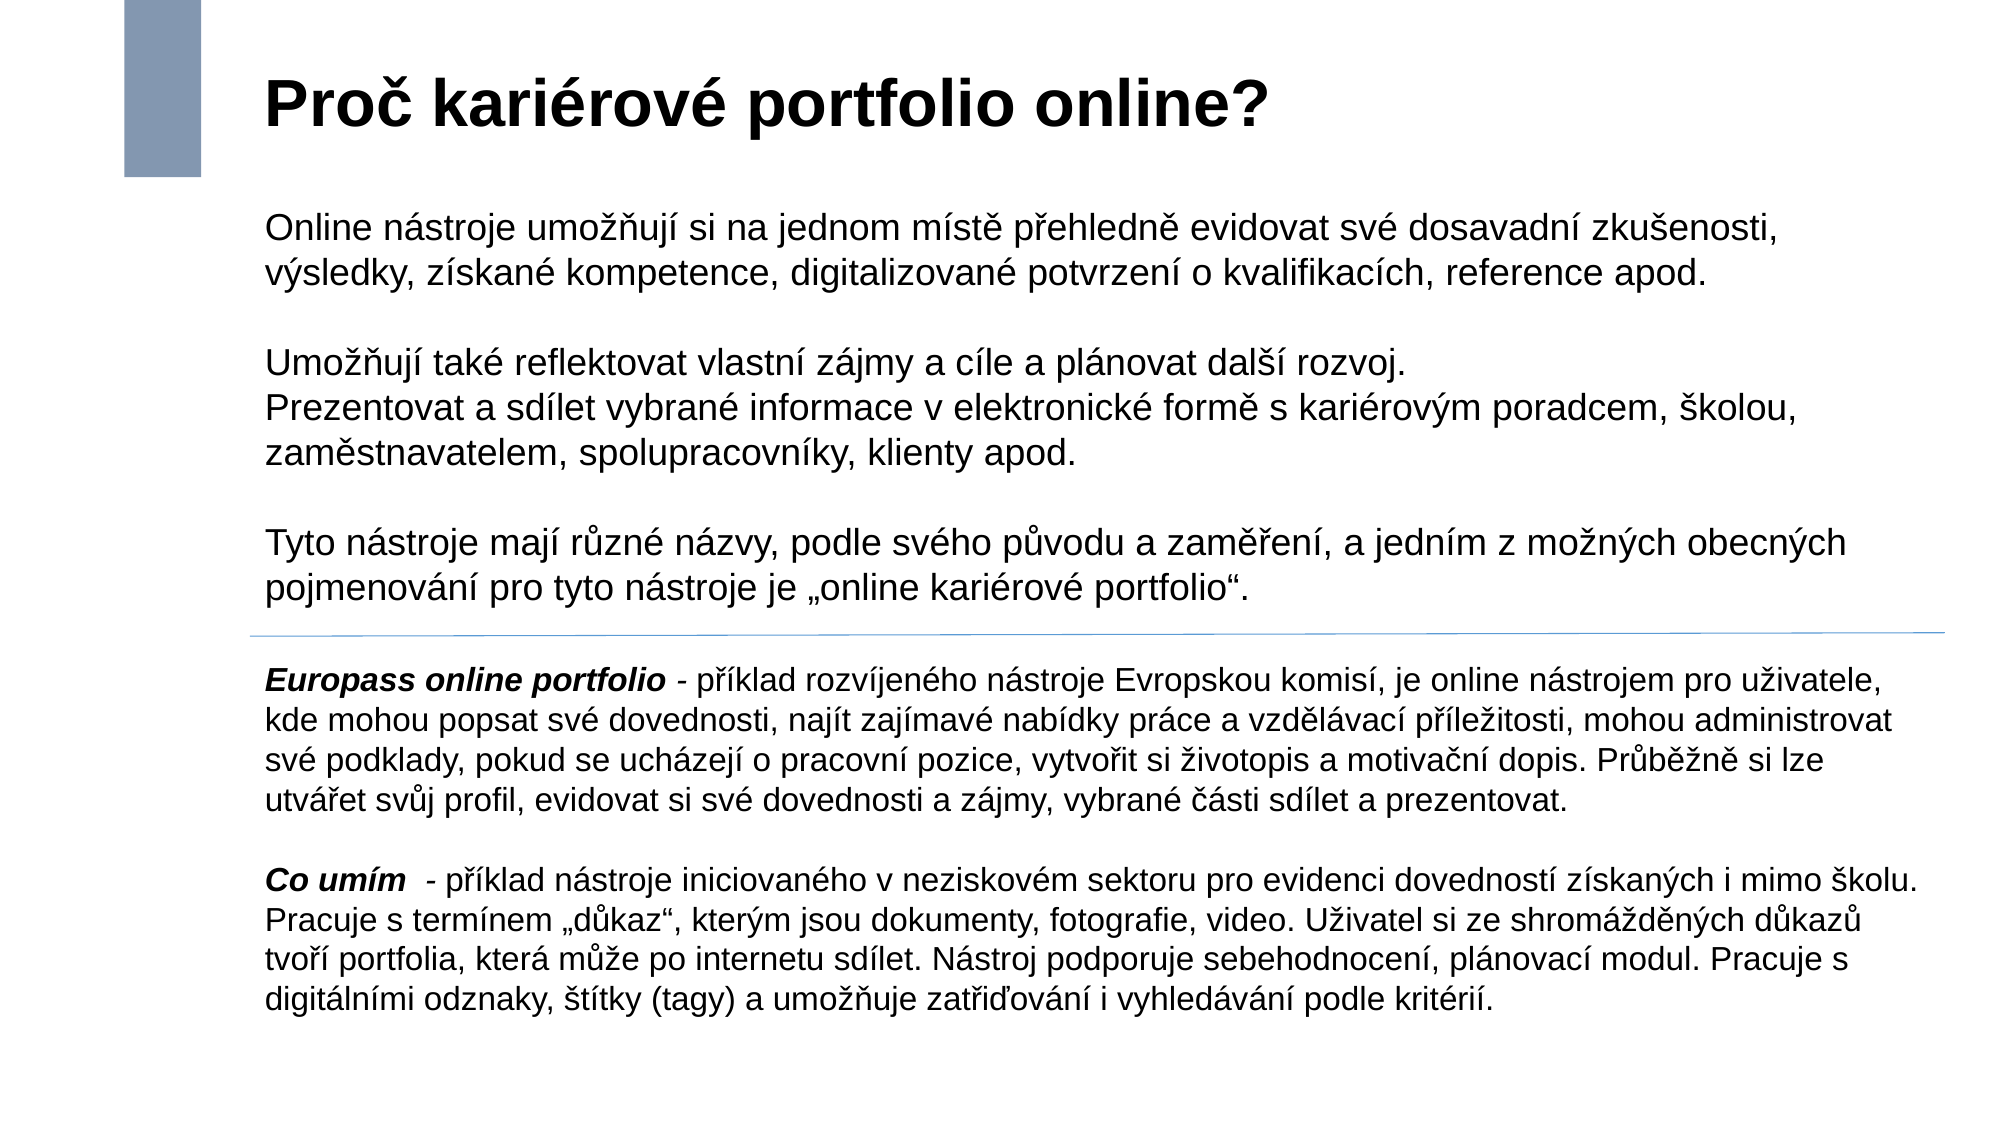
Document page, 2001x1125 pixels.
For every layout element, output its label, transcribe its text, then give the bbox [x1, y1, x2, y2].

title Proč kariérové portfolio online? [249, 73, 1314, 195]
text_box Online nástroje umožňují si na jednom místě přehledně evidovat své dosavadní zkušenosti, výsledky, získané kompetence, digitalizované potvrzení o kvalifikacích, reference apod. Umožňují také reflektovat vlastní zájmy a cíle a plánovat další rozvoj. Prezentovat a sdílet vybrané informace v elektronické formě s kariérovým poradcem, školou, zaměstnavatelem, spolupracovníky, klienty apod. Tyto nástroje mají různé názvy, podle svého původu a zaměření, a jedním z možných obecných pojmenování pro tyto nástroje je „online kariérové portfolio“. Europass online portfolio - příklad rozvíjeného nástroje Evropskou komisí, je online nástrojem pro uživatele, kde mohou popsat své dovednosti, najít zajímavé nabídky práce a vzdělávací příležitosti, mohou administrovat své podklady, pokud se ucházejí o pracovní pozice, vytvořit si životopis a motivační dopis. Průběžně si lze utvářet svůj profil, evidovat si své dovednosti a zájmy, vybrané části sdílet a prezentovat. Co umím - příklad nástroje iniciovaného v neziskovém sektoru pro evidenci dovedností získaných i mimo školu. Pracuje s termínem „důkaz“, kterým jsou dokumenty, fotografie, video. Uživatel si ze shromážděných důkazů tvoří portfolia, která může po internetu sdílet. Nástroj podporuje sebehodnocení, plánovací modul. Pracuje s digitálními odznaky, štítky (tagy) a umožňuje zatřiďování i vyhledávání podle kritérií. [249, 195, 1945, 632]
text_box Online nástroje umožňují si na jednom místě přehledně evidovat své dosavadní zkušenosti, výsledky, získané kompetence, digitalizované potvrzení o kvalifikacích, reference apod. Umožňují také reflektovat vlastní zájmy a cíle a plánovat další rozvoj. Prezentovat a sdílet vybrané informace v elektronické formě s kariérovým poradcem, školou, zaměstnavatelem, spolupracovníky, klienty apod. Tyto nástroje mají různé názvy, podle svého původu a zaměření, a jedním z možných obecných pojmenování pro tyto nástroje je „online kariérové portfolio“. Europass online portfolio - příklad rozvíjeného nástroje Evropskou komisí, je online nástrojem pro uživatele, kde mohou popsat své dovednosti, najít zajímavé nabídky práce a vzdělávací příležitosti, mohou administrovat své podklady, pokud se ucházejí o pracovní pozice, vytvořit si životopis a motivační dopis. Průběžně si lze utvářet svůj profil, evidovat si své dovednosti a zájmy, vybrané části sdílet a prezentovat. Co umím - příklad nástroje iniciovaného v neziskovém sektoru pro evidenci dovedností získaných i mimo školu. Pracuje s termínem „důkaz“, kterým jsou dokumenty, fotografie, video. Uživatel si ze shromážděných důkazů tvoří portfolia, která může po internetu sdílet. Nástroj podporuje sebehodnocení, plánovací modul. Pracuje s digitálními odznaky, štítky (tagy) a umožňuje zatřiďování i vyhledávání podle kritérií. [249, 637, 1945, 1025]
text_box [249, 632, 1945, 637]
